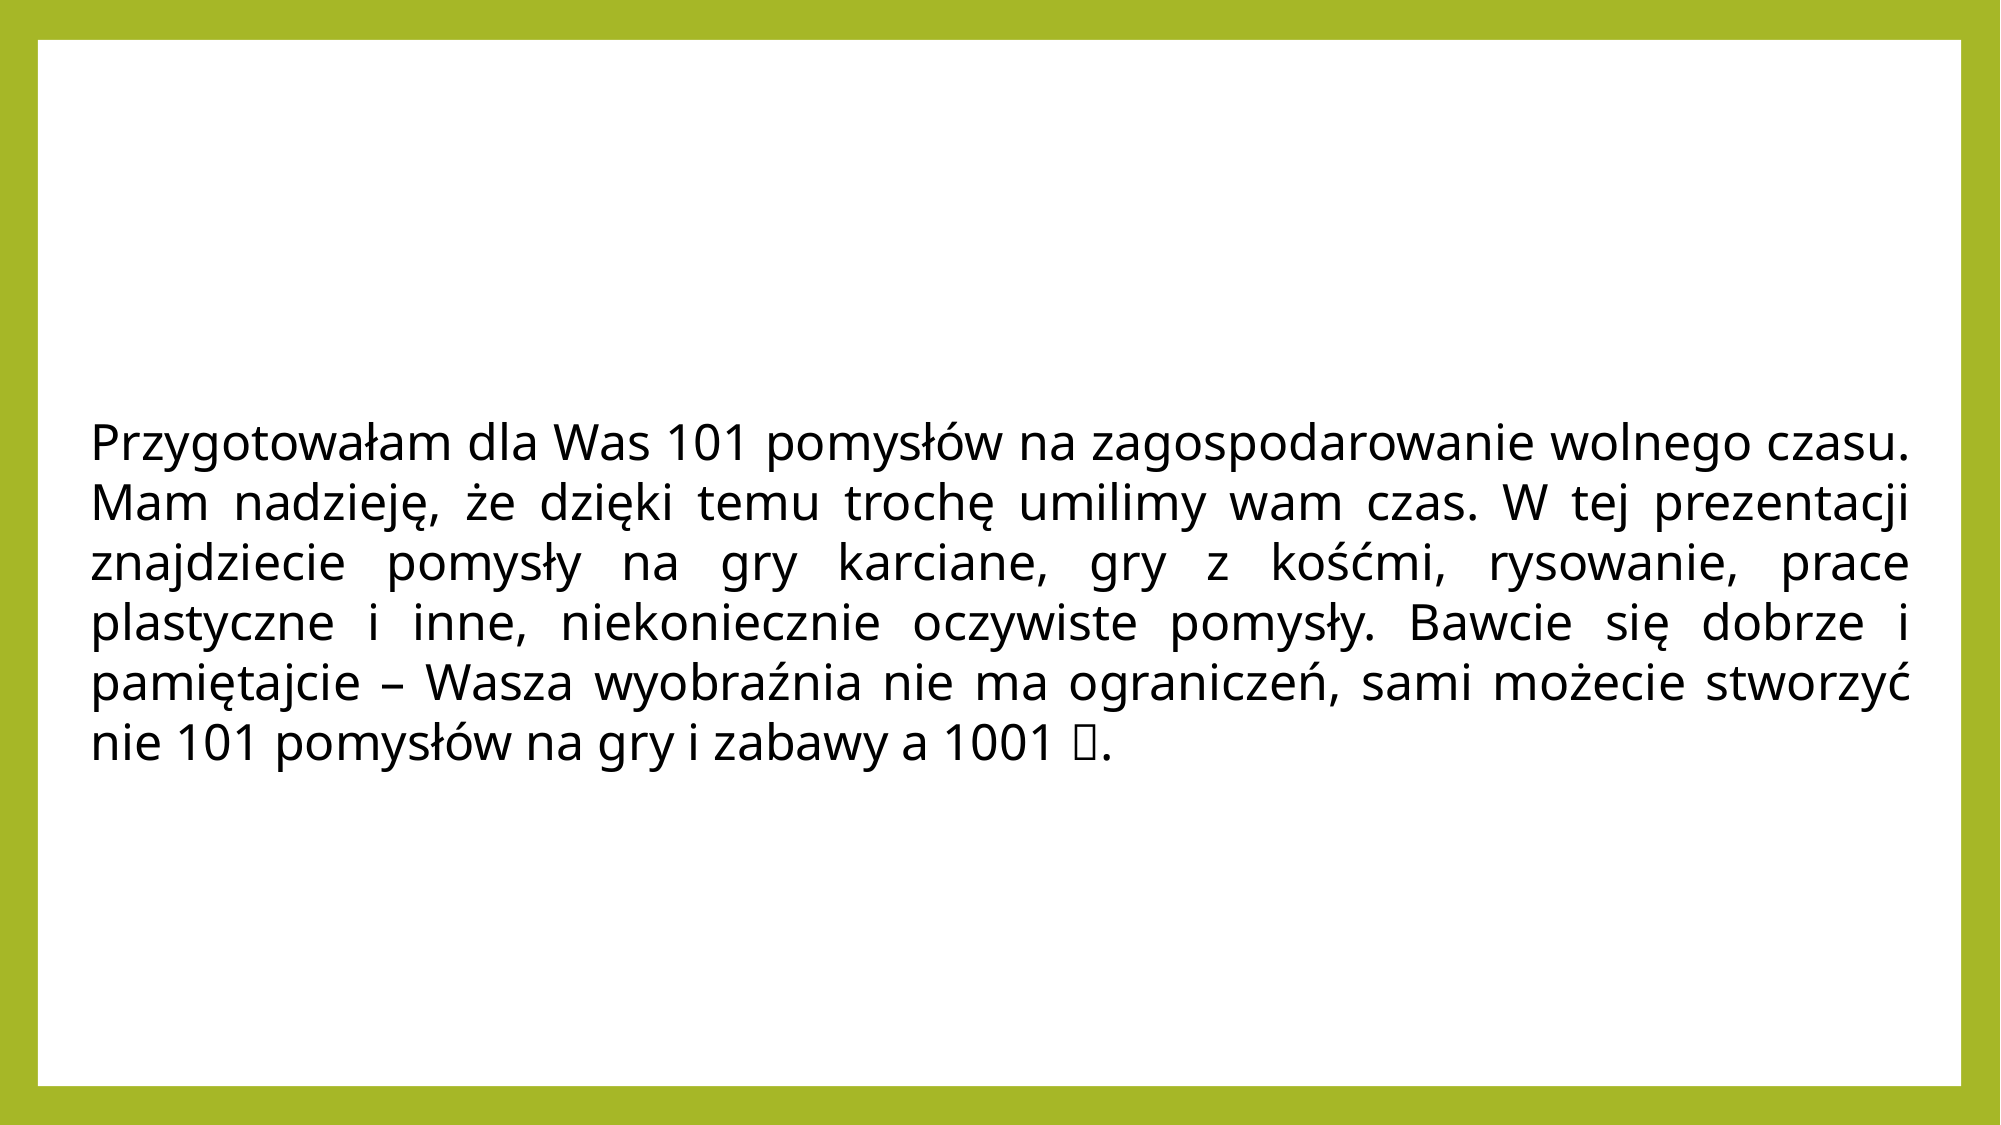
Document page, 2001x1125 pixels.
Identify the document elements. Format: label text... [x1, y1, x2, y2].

text_box Przygotowałam dla Was 101 pomysłów na zagospodarowanie wolnego czasu. Mam nadzieję, że dzięki temu trochę umilimy wam czas. W tej prezentacji znajdziecie pomysły na gry karciane, gry z kośćmi, rysowanie, prace plastyczne i inne, niekoniecznie oczywiste pomysły. Bawcie się dobrze i pamiętajcie – Wasza wyobraźnia nie ma ograniczeń, sami możecie stworzyć nie 101 pomysłów na gry i zabawy a 1001 . [75, 403, 1927, 779]
